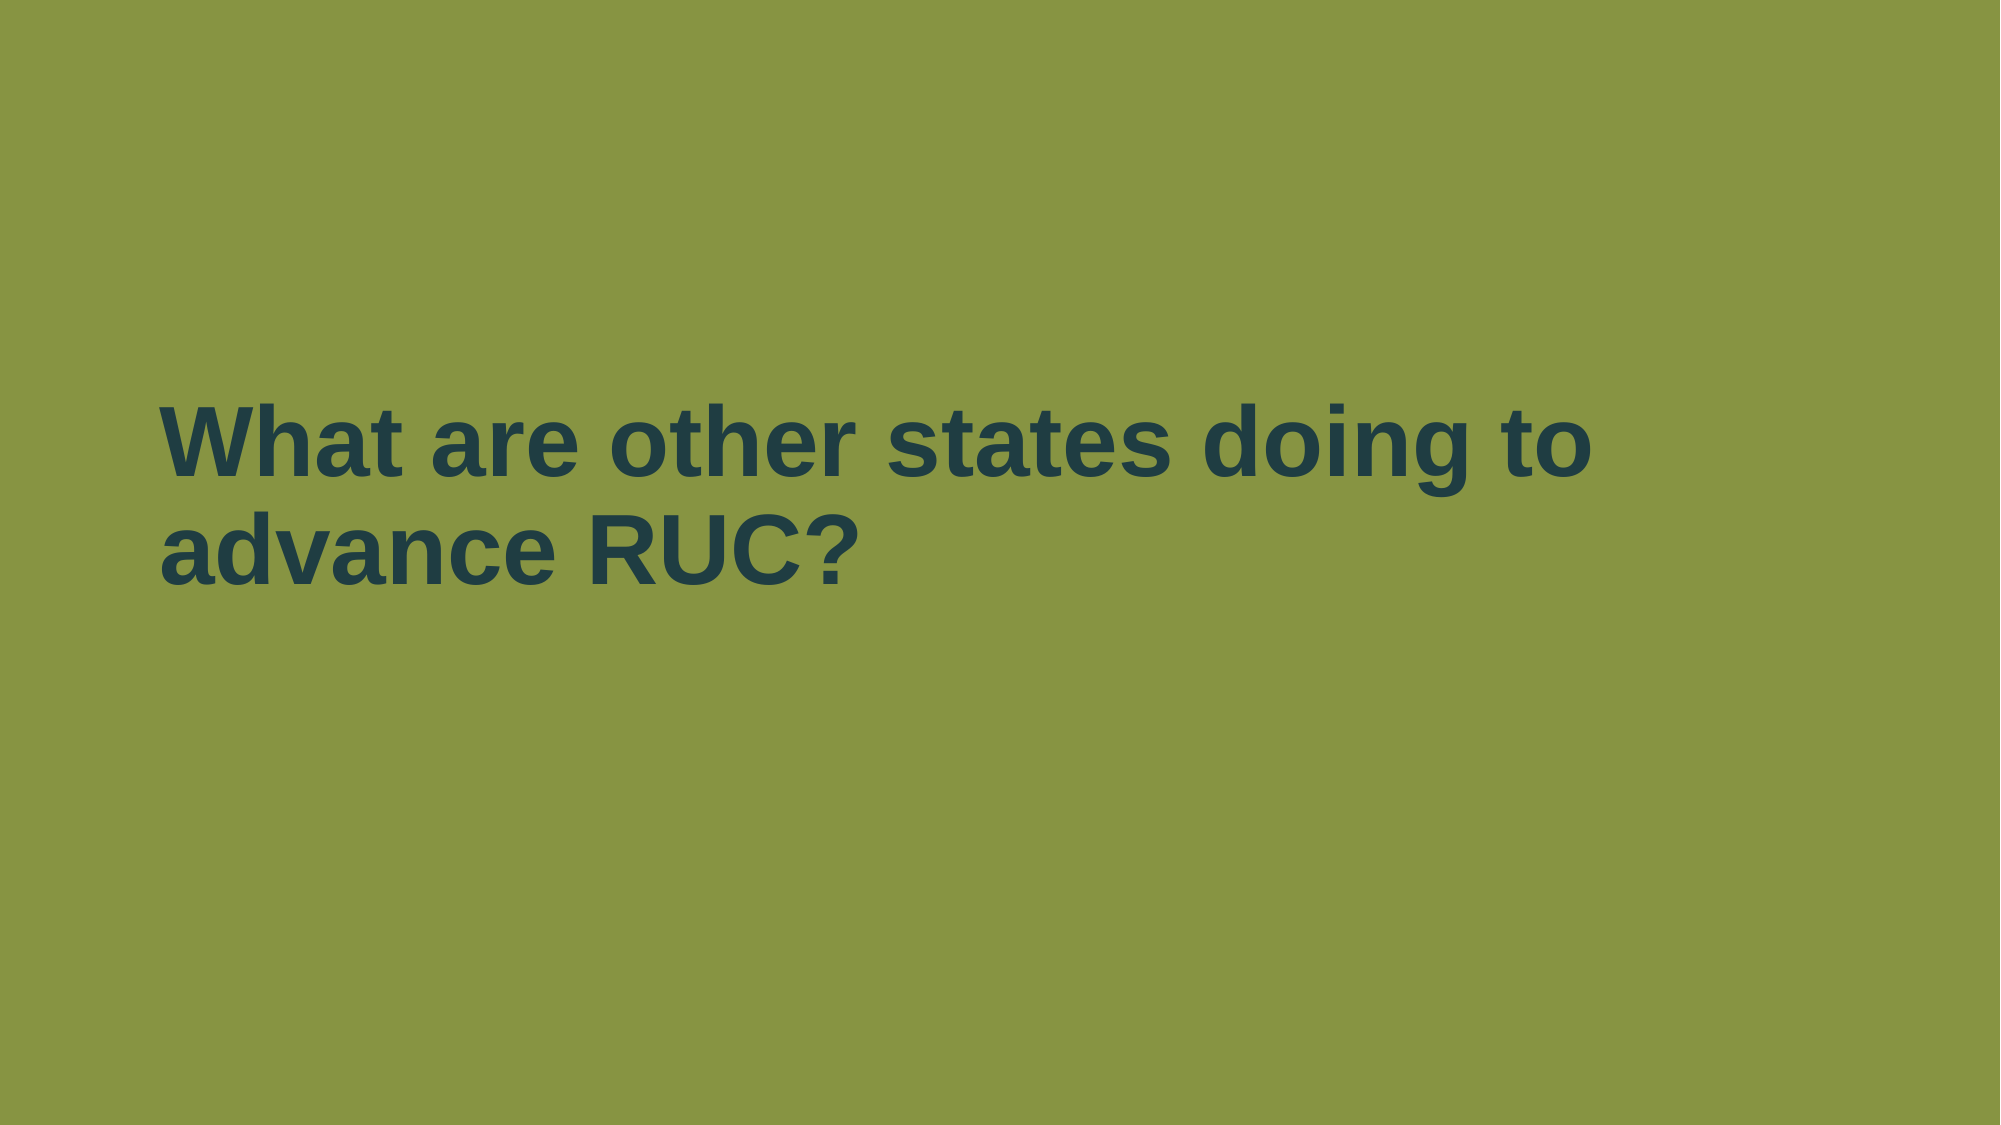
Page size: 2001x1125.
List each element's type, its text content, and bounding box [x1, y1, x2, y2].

title What are other states doing to advance RUC? [144, 409, 1709, 614]
